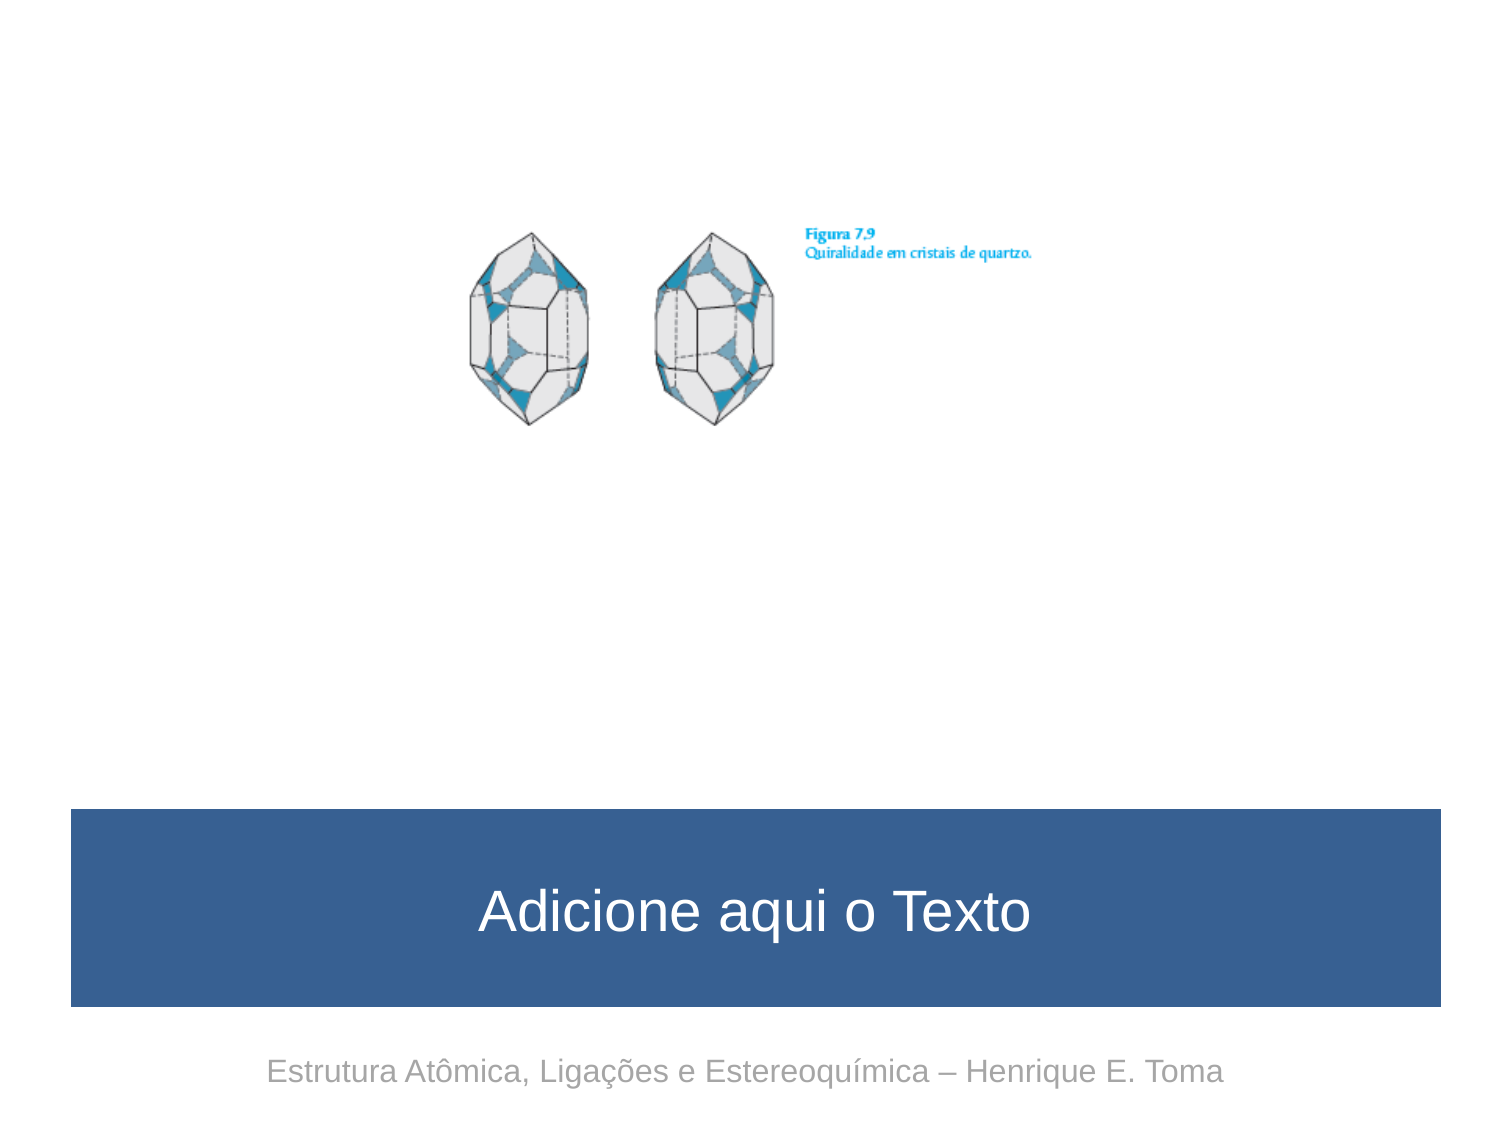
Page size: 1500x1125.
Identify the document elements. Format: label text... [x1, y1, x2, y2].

footer Estrutura Atômica, Ligações e Estereoquímica – Henrique E. Toma [0, 1042, 1500, 1103]
text_box Adicione aqui o Texto [70, 808, 1442, 1008]
picture [445, 194, 1055, 437]
